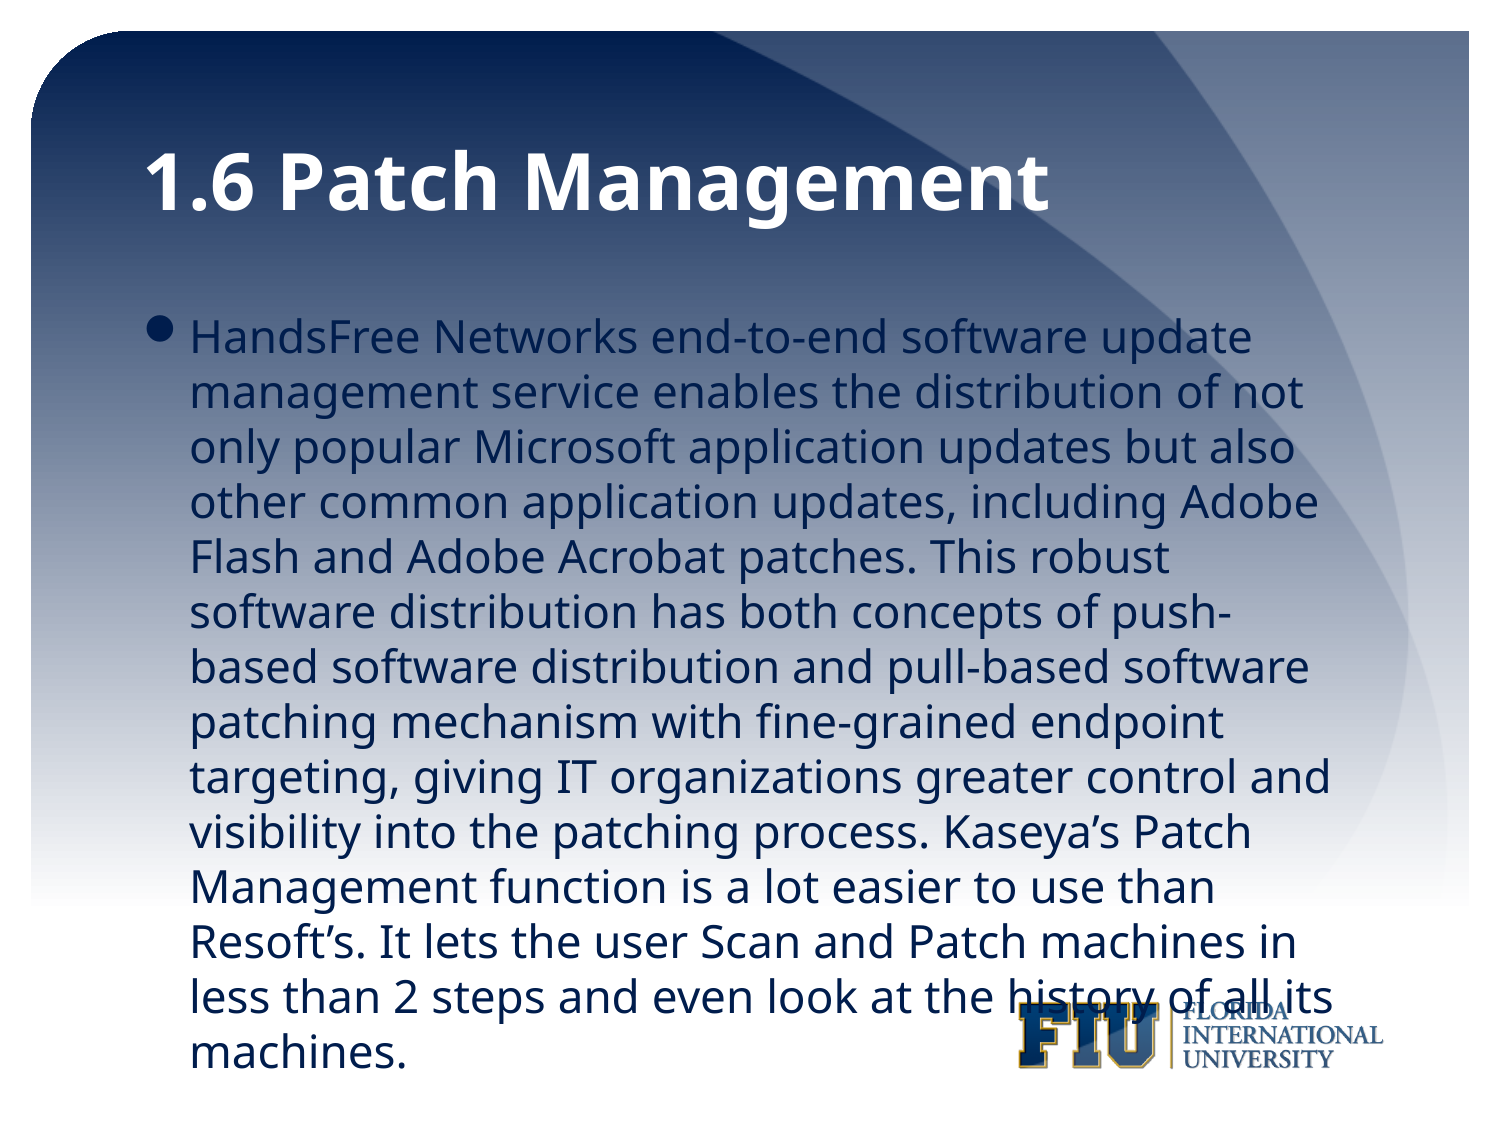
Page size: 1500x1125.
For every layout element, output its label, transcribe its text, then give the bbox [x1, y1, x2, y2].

picture [24, 30, 1473, 1094]
list HandsFree Networks end-to-end software update management service enables the distribution of not only popular Microsoft application updates but also other common application updates, including Adobe Flash and Adobe Acrobat patches. This robust software distribution has both concepts of push-based software distribution and pull-based software patching mechanism with fine-grained endpoint targeting, giving IT organizations greater control and visibility into the patching process. Kaseya’s Patch Management function is a lot easier to use than Resoft’s. It lets the user Scan and Patch machines in less than 2 steps and even look at the history of all its machines. [127, 299, 1373, 991]
title 1.6 Patch Management [127, 62, 1373, 235]
